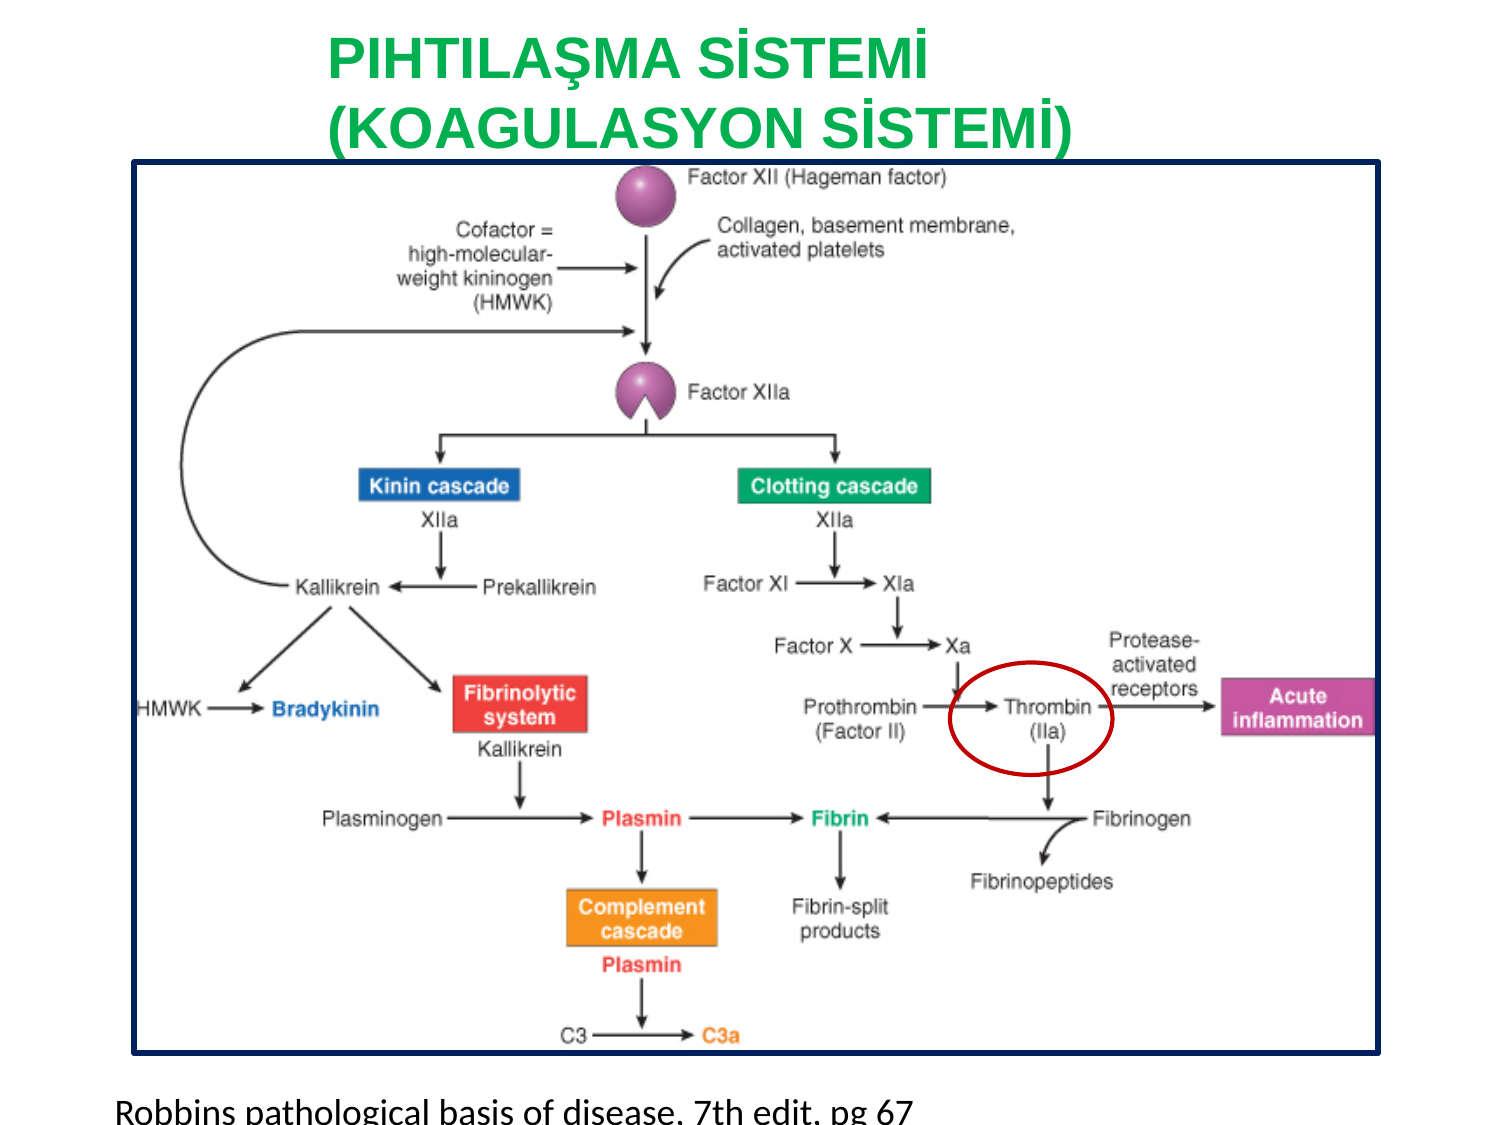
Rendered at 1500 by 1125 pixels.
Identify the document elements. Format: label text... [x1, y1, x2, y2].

text_box Robbins pathological basis of disease, 7th edit, pg 67 [99, 1080, 1150, 1125]
title PIHTILAŞMA SİSTEMİ (KOAGULASYON SİSTEMİ) [312, 24, 1200, 155]
picture [137, 164, 1376, 1051]
